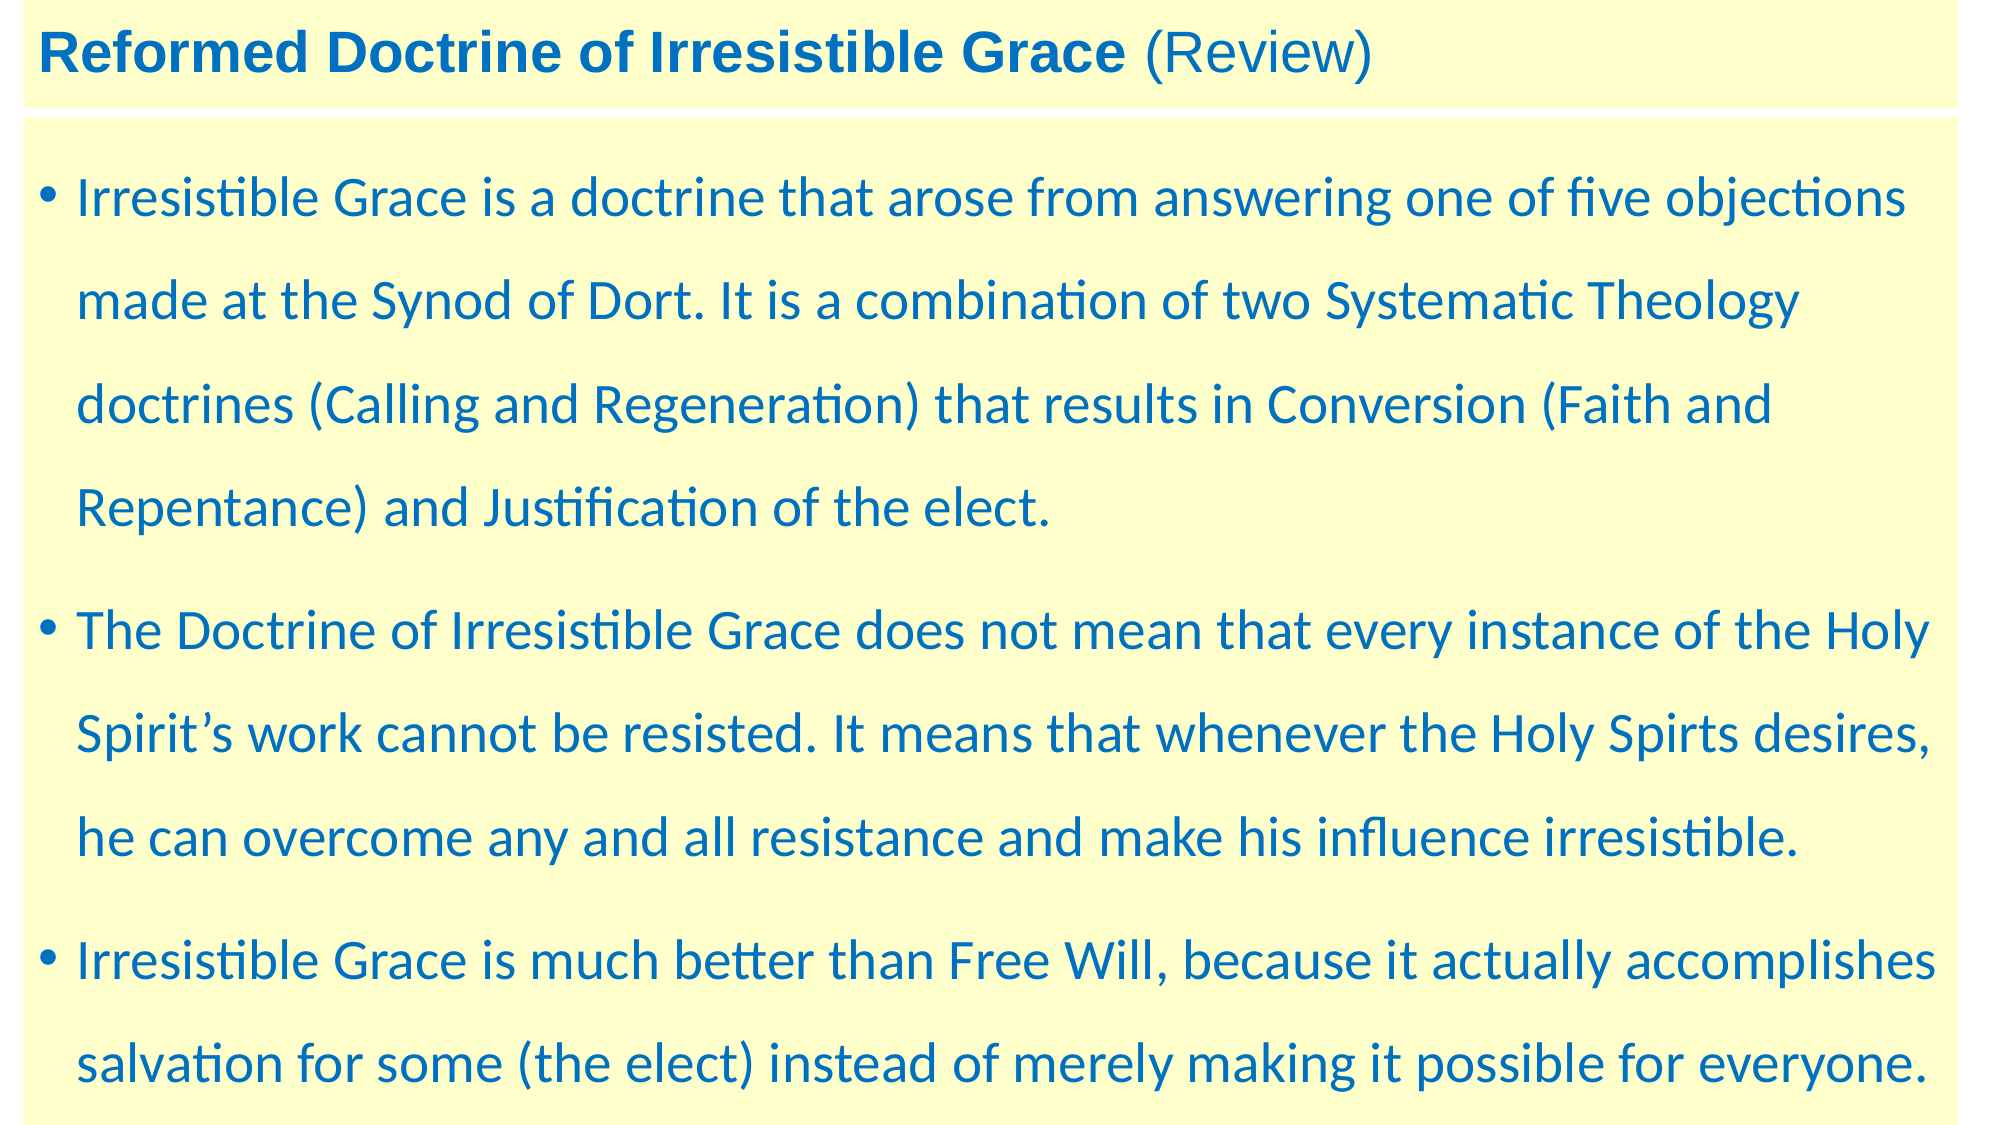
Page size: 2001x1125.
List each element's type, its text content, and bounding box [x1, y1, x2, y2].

text_box [404, 971, 1716, 1057]
title Reformed Doctrine of Irresistible Grace (Review) [23, 0, 1959, 108]
list Irresistible Grace is a doctrine that arose from answering one of five objections made at the Synod of Dort. It is a combination of two Systematic Theology doctrines (Calling and Regeneration) that results in Conversion (Faith and Repentance) and Justification of the elect. The Doctrine of Irresistible Grace does not mean that every instance of the Holy Spirit’s work cannot be resisted. It means that whenever the Holy Spirts desires, he can overcome any and all resistance and make his influence irresistible. Irresistible Grace is much better than Free Will, because it actually accomplishes salvation for some (the elect) instead of merely making it possible for everyone. [23, 117, 1959, 1125]
